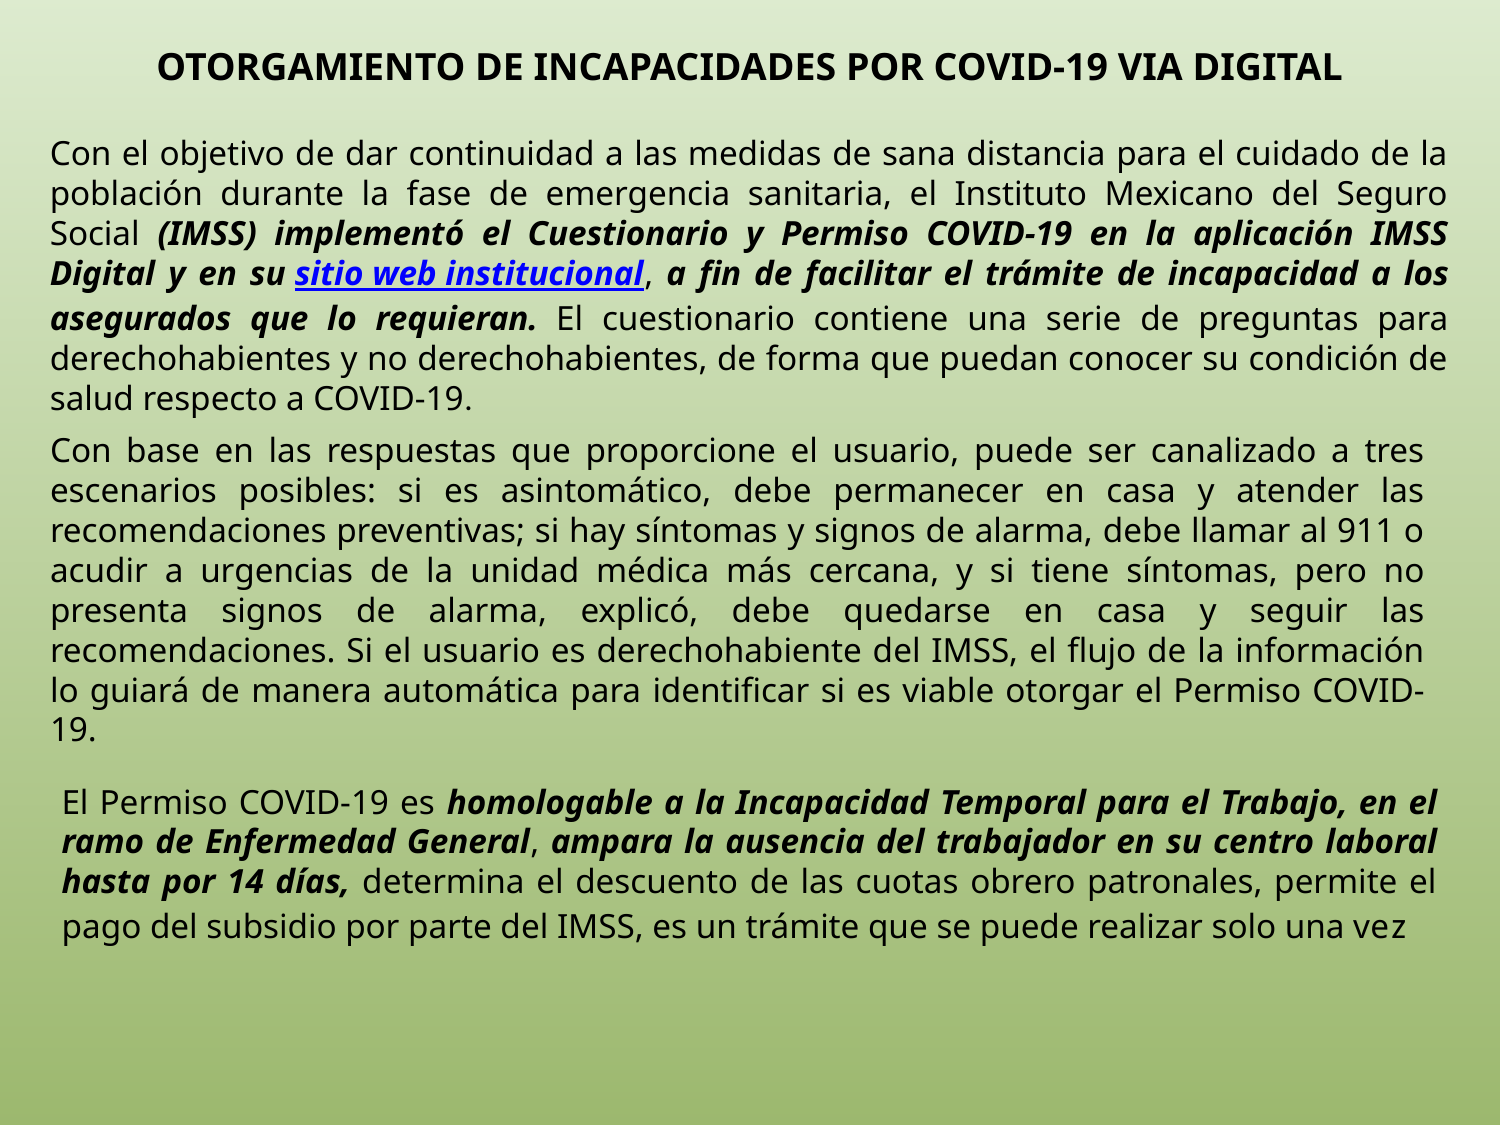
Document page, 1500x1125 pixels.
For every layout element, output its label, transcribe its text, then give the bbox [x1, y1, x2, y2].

text_box El Permiso COVID-19 es homologable a la Incapacidad Temporal para el Trabajo, en el ramo de Enfermedad General, ampara la ausencia del trabajador en su centro laboral hasta por 14 días, determina el descuento de las cuotas obrero patronales, permite el pago del subsidio por parte del IMSS, es un trámite que se puede realizar solo una vez [46, 773, 1454, 953]
text_box Con base en las respuestas que proporcione el usuario, puede ser canalizado a tres escenarios posibles: si es asintomático, debe permanecer en casa y atender las recomendaciones preventivas; si hay síntomas y signos de alarma, debe llamar al 911 o acudir a urgencias de la unidad médica más cercana, y si tiene síntomas, pero no presenta signos de alarma, explicó, debe quedarse en casa y seguir las recomendaciones. Si el usuario es derechohabiente del IMSS, el flujo de la información lo guiará de manera automática para identificar si es viable otorgar el Permiso COVID-19. [35, 421, 1442, 756]
text_box OTORGAMIENTO DE INCAPACIDADES POR COVID-19 VIA DIGITAL Con el objetivo de dar continuidad a las medidas de sana distancia para el cuidado de la población durante la fase de emergencia sanitaria, el Instituto Mexicano del Seguro Social (IMSS) implementó el Cuestionario y Permiso COVID-19 en la aplicación IMSS Digital y en su sitio web institucional, a fin de facilitar el trámite de incapacidad a los asegurados que lo requieran. El cuestionario contiene una serie de preguntas para derechohabientes y no derechohabientes, de forma que puedan conocer su condición de salud respecto a COVID-19. [35, 35, 1465, 425]
